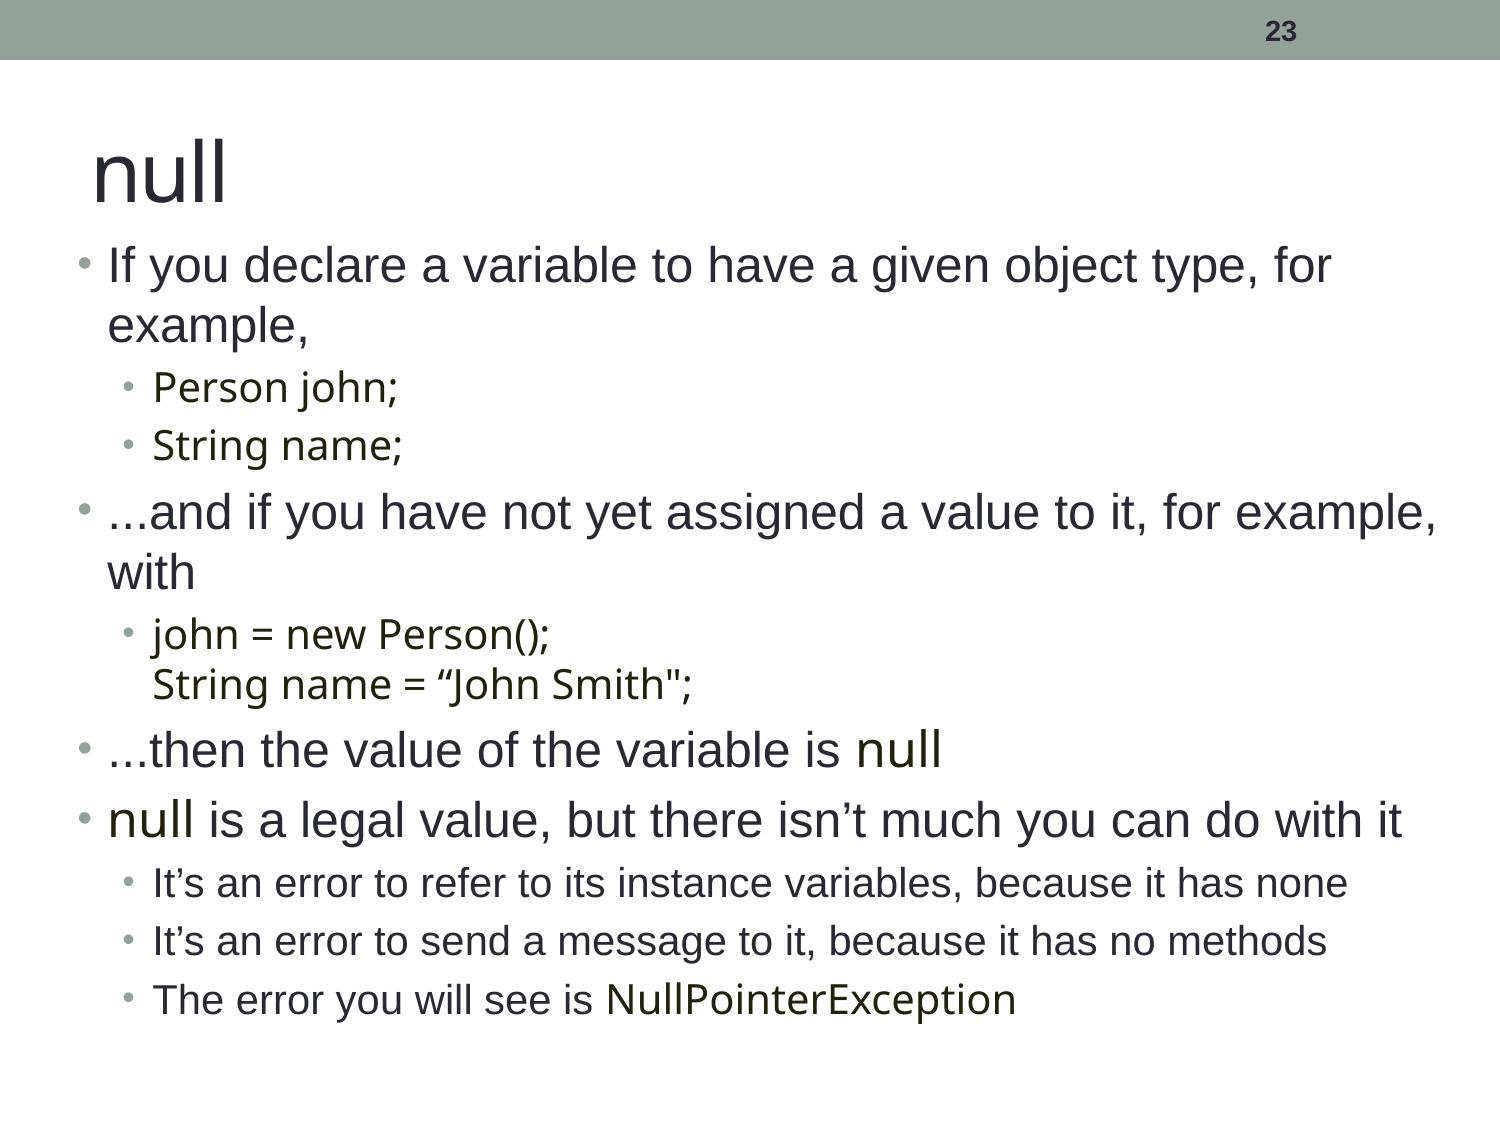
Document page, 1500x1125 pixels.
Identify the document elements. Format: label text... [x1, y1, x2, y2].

slide_number 23 [1250, 3, 1425, 57]
title null [75, 87, 1425, 224]
list If you declare a variable to have a given object type, for example, Person john; String name; ...and if you have not yet assigned a value to it, for example, with john = new Person(); String name = “John Smith"; ...then the value of the variable is null null is a legal value, but there isn’t much you can do with it It’s an error to refer to its instance variables, because it has none It’s an error to send a message to it, because it has no methods The error you will see is NullPointerException [62, 224, 1469, 1100]
